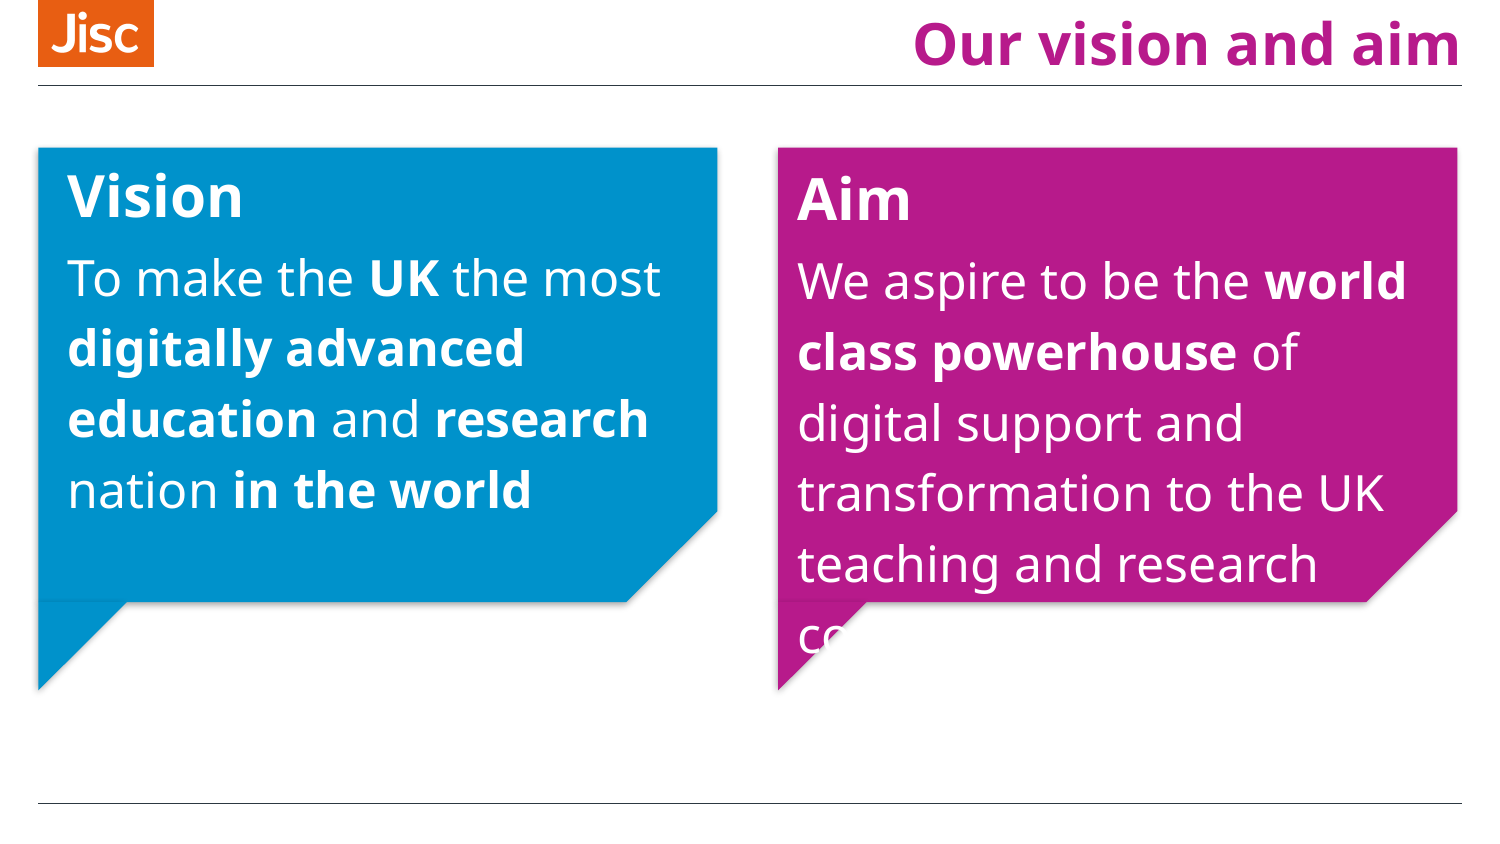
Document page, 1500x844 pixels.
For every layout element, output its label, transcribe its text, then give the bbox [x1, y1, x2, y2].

text_box [37, 601, 128, 692]
text_box Vision To make the UK the most digitally advanced education and research nation in the world [67, 162, 688, 519]
text_box [777, 146, 1459, 601]
picture [38, 0, 154, 67]
title Our vision and aim [230, 0, 1462, 77]
text_box Aim We aspire to be the world class powerhouse of digital support and transformation to the UK teaching and research communities [797, 162, 1434, 664]
text_box [37, 146, 719, 604]
text_box [777, 601, 806, 692]
